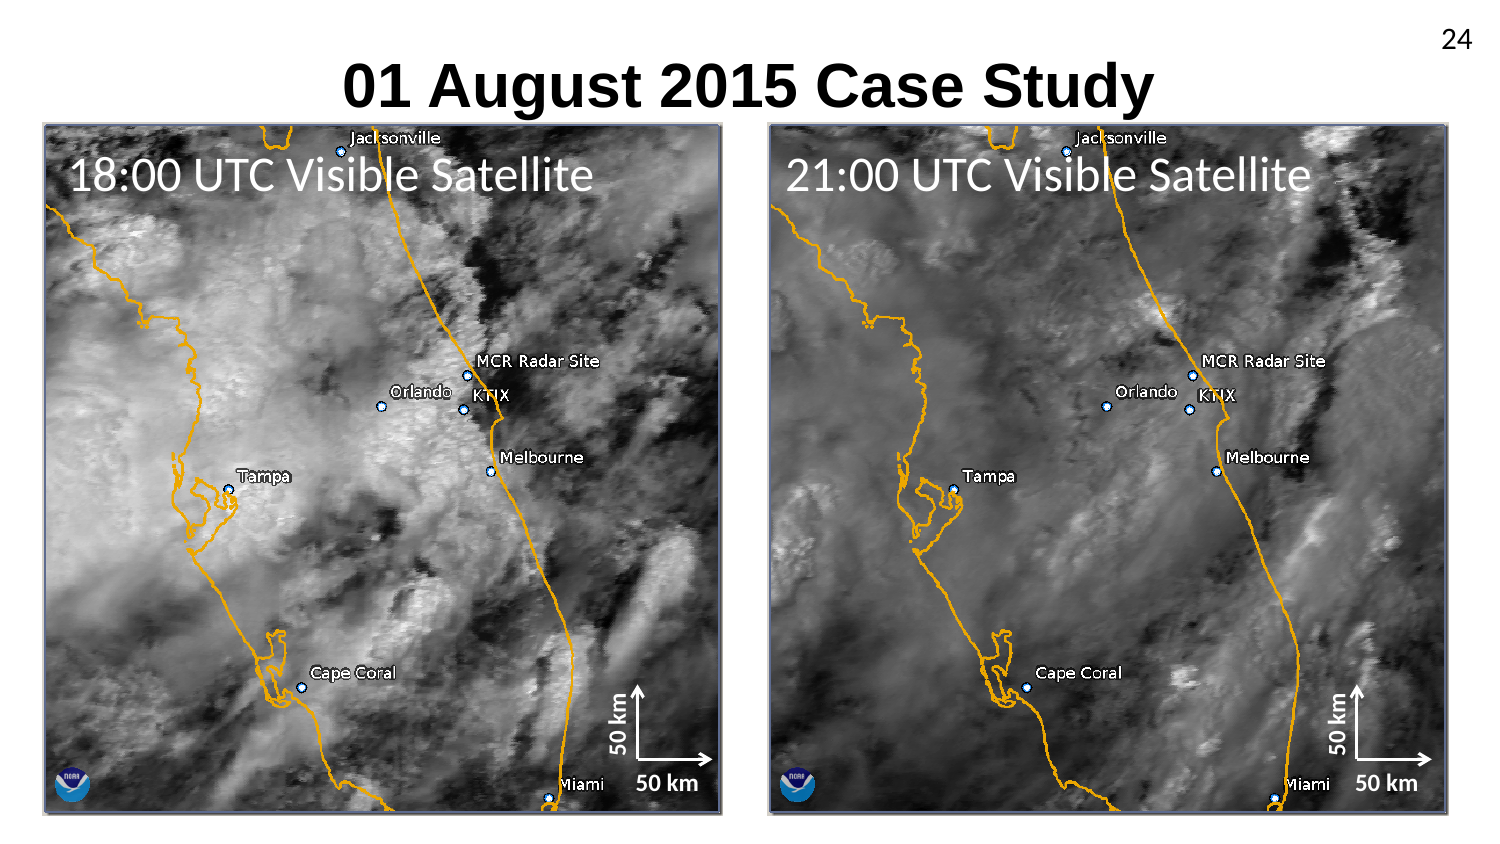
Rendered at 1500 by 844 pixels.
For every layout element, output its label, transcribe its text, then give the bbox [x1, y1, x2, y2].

text_box 24 [1137, 14, 1488, 60]
text_box 01 August 2015 Case Study [327, 37, 1172, 128]
picture [41, 122, 723, 816]
picture [767, 122, 1449, 816]
